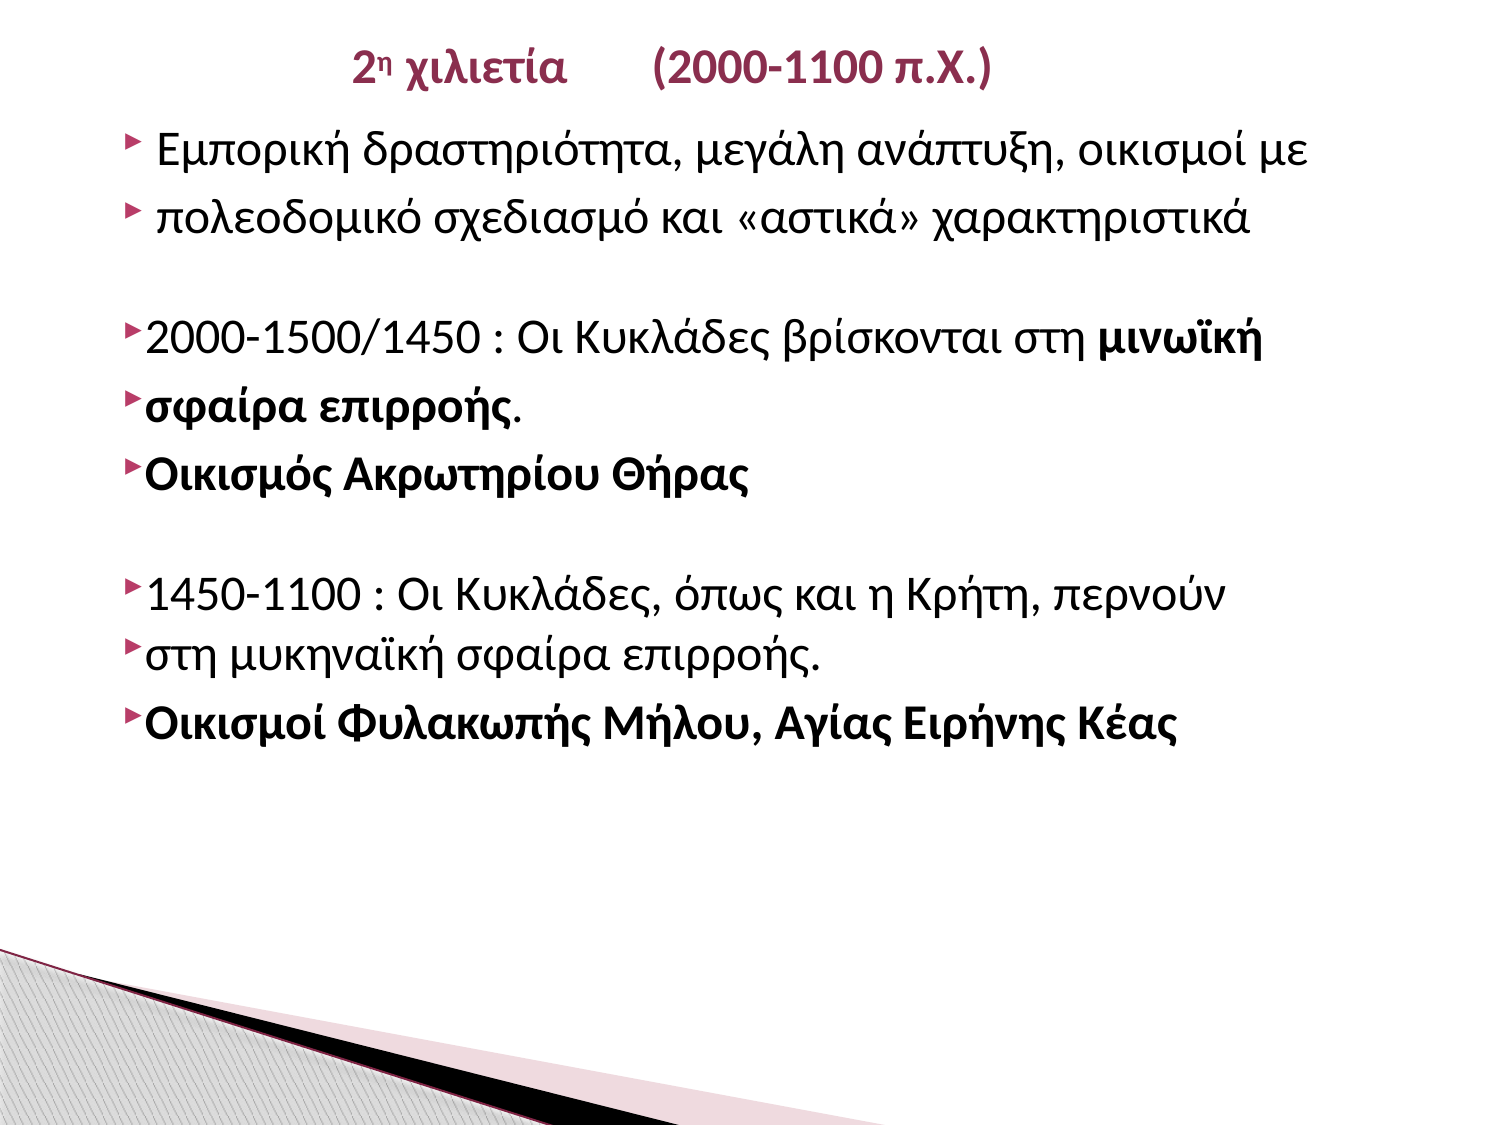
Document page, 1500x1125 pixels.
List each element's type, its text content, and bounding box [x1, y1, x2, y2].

text_box 2η χιλιετία (2000-1100 π.Χ.) [349, 30, 1058, 93]
text_box Εμπορική δραστηριότητα, μεγάλη ανάπτυξη, οικισμοί με πολεοδομικό σχεδιασμό και «αστικά» χαρακτηριστικά 2000-1500/1450 : Οι Κυκλάδες βρίσκονται στη μινωϊκή σφαίρα επιρροής. Οικισμός Ακρωτηρίου Θήρας 1450-1100 : Οι Κυκλάδες, όπως και η Κρήτη, περνούν στη μυκηναϊκή σφαίρα επιρροής. Οικισμοί Φυλακωπής Μήλου, Αγίας Ειρήνης Κέας [122, 113, 1378, 750]
